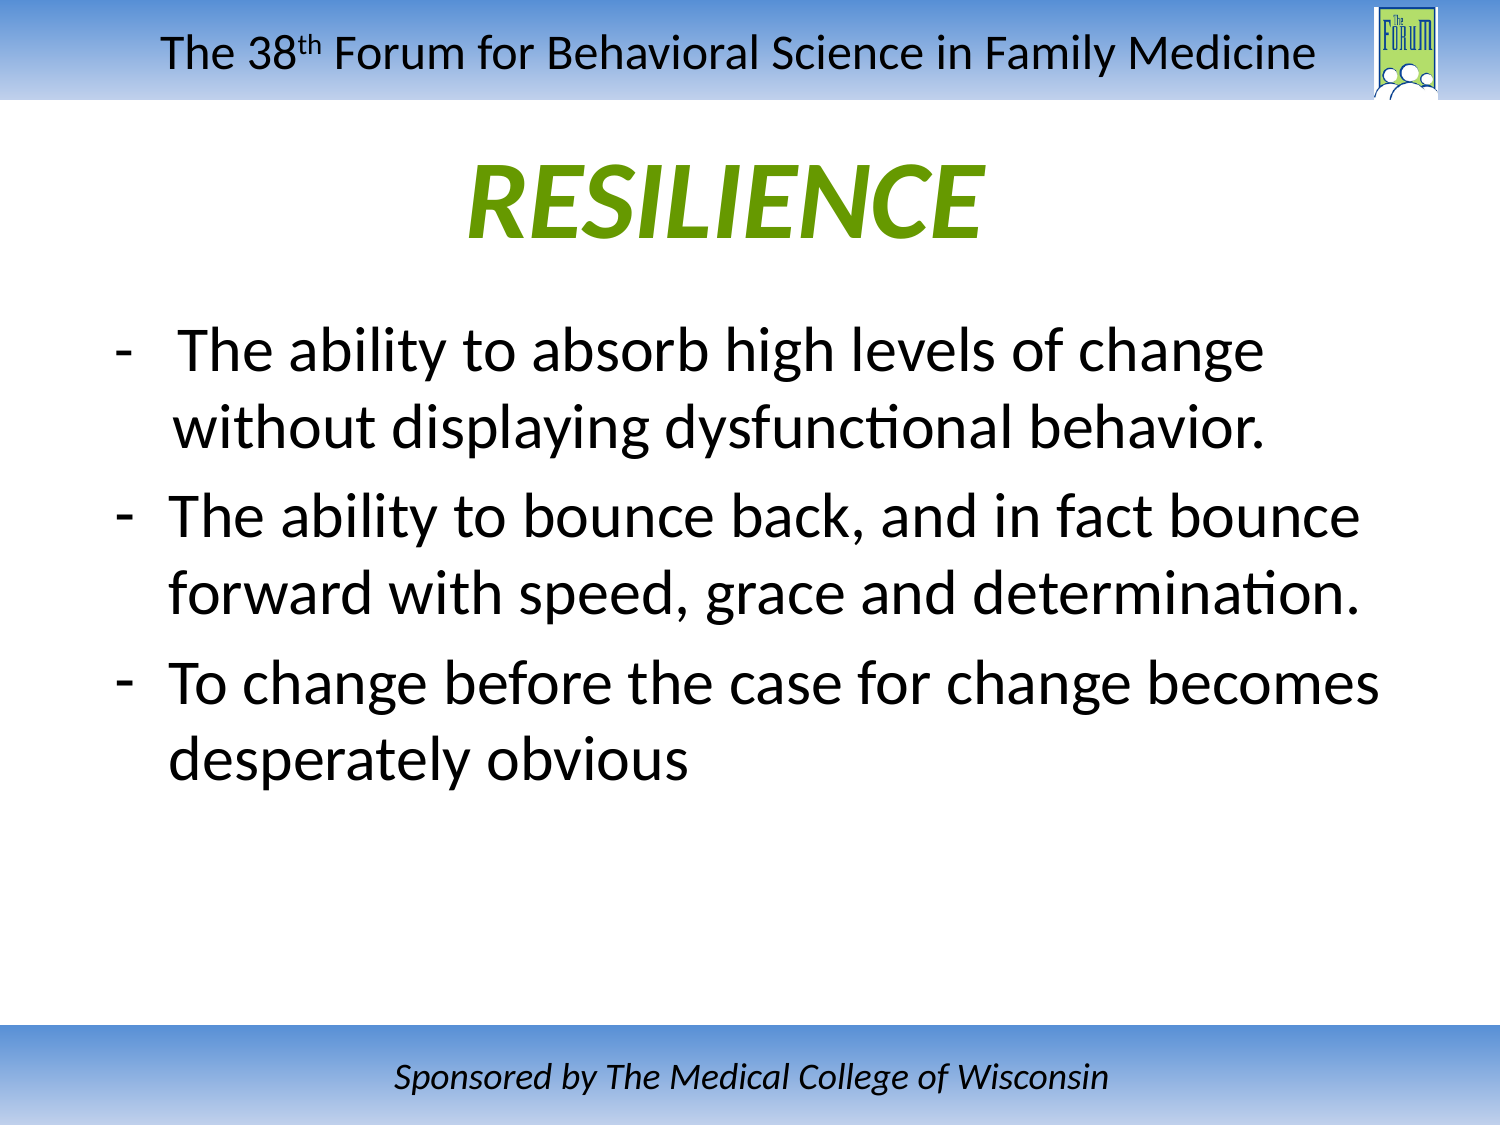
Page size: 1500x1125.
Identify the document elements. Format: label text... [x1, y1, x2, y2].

picture [1374, 7, 1438, 100]
list - The ability to absorb high levels of change without displaying dysfunctional behavior. The ability to bounce back, and in fact bounce forward with speed, grace and determination. To change before the case for change becomes desperately obvious [99, 299, 1425, 868]
title RESILIENCE [50, 137, 1400, 250]
